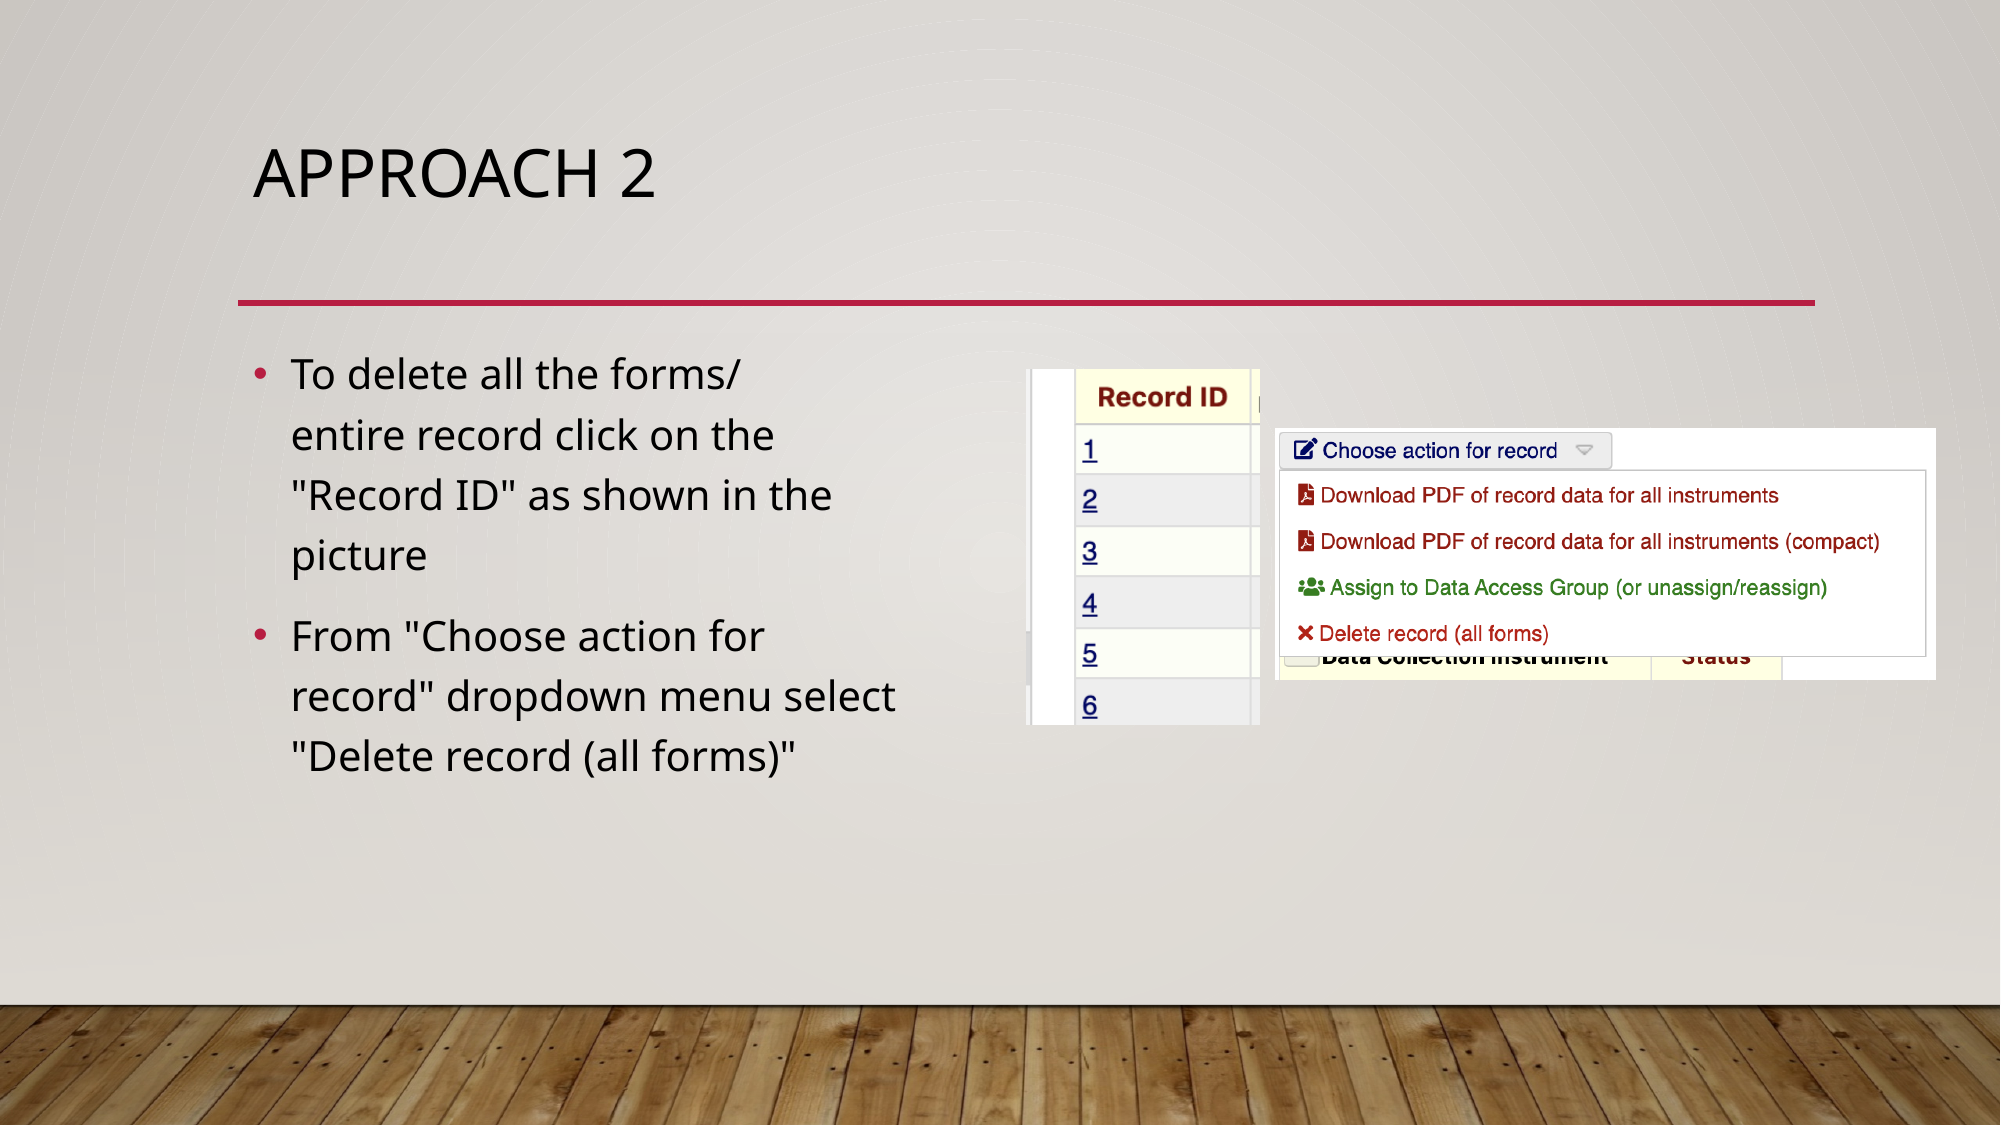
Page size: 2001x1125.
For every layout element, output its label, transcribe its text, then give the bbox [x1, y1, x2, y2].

picture [0, 1005, 2000, 1125]
picture [1025, 368, 1260, 726]
picture [1274, 428, 1936, 680]
title Approach 2 [238, 131, 1814, 305]
list To delete all the forms/ entire record click on the "Record ID" as shown in the picture ​ From "Choose action for record" dropdown menu select "Delete record (all forms)" [238, 330, 921, 897]
